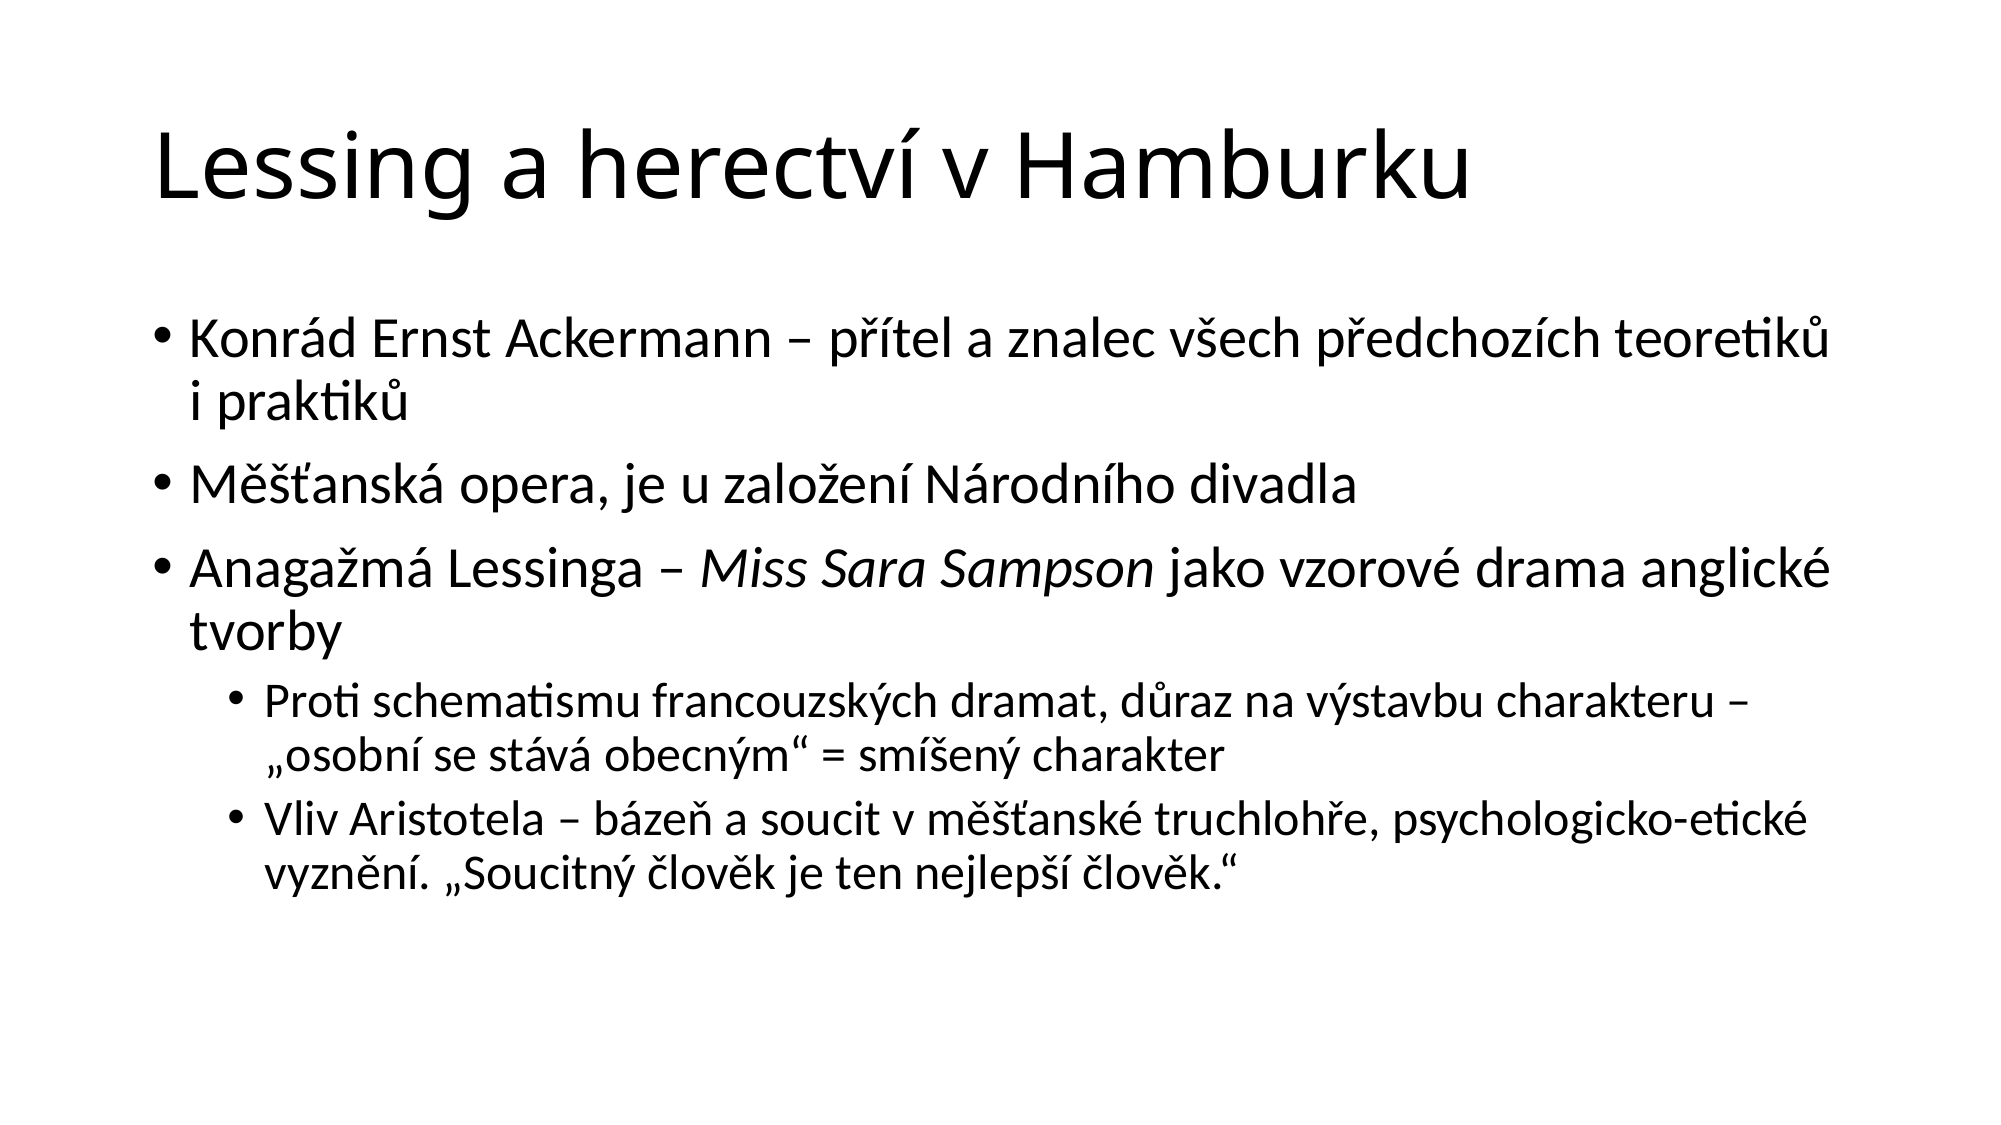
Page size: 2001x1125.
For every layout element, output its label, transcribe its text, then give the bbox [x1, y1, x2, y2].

title Lessing a herectví v Hamburku [137, 59, 1863, 278]
list Konrád Ernst Ackermann – přítel a znalec všech předchozích teoretiků i praktiků Měšťanská opera, je u založení Národního divadla Anagažmá Lessinga – Miss Sara Sampson jako vzorové drama anglické tvorby Proti schematismu francouzských dramat, důraz na výstavbu charakteru – „osobní se stává obecným“ = smíšený charakter Vliv Aristotela – bázeň a soucit v měšťanské truchlohře, psychologicko-etické vyznění. „Soucitný člověk je ten nejlepší člověk.“ [137, 299, 1863, 1014]
